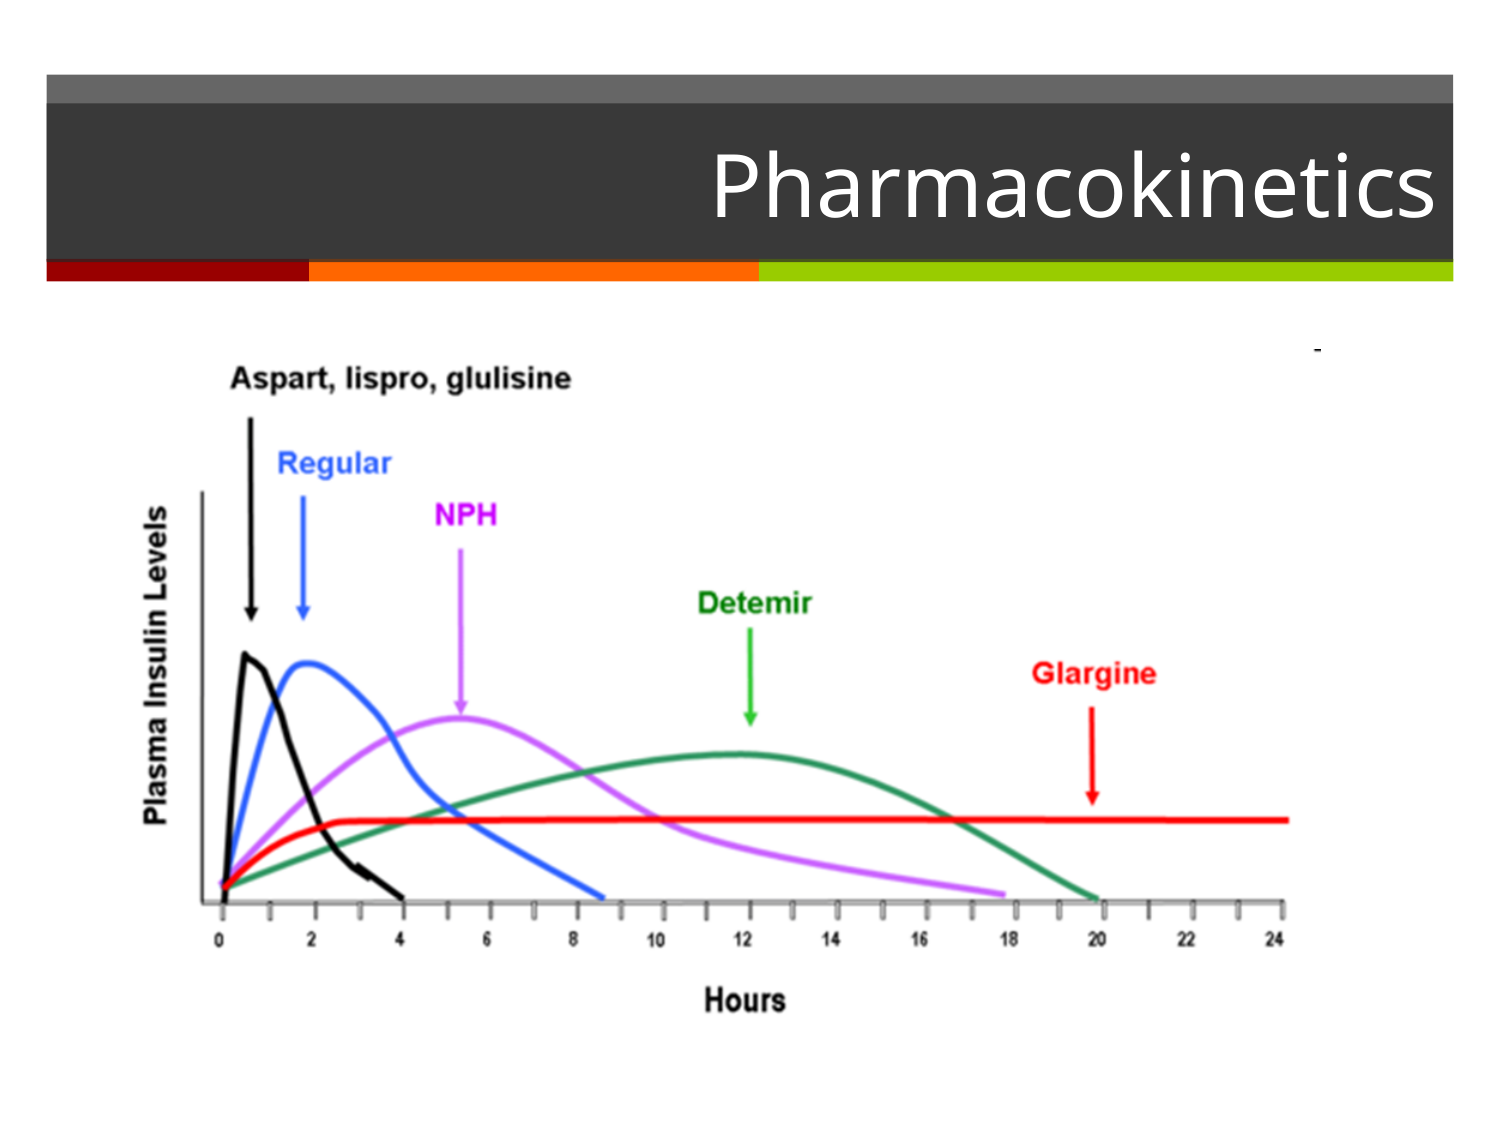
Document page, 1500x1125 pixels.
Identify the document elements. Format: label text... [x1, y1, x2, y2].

picture [136, 349, 1321, 1033]
title Pharmacokinetics [46, 103, 1454, 263]
